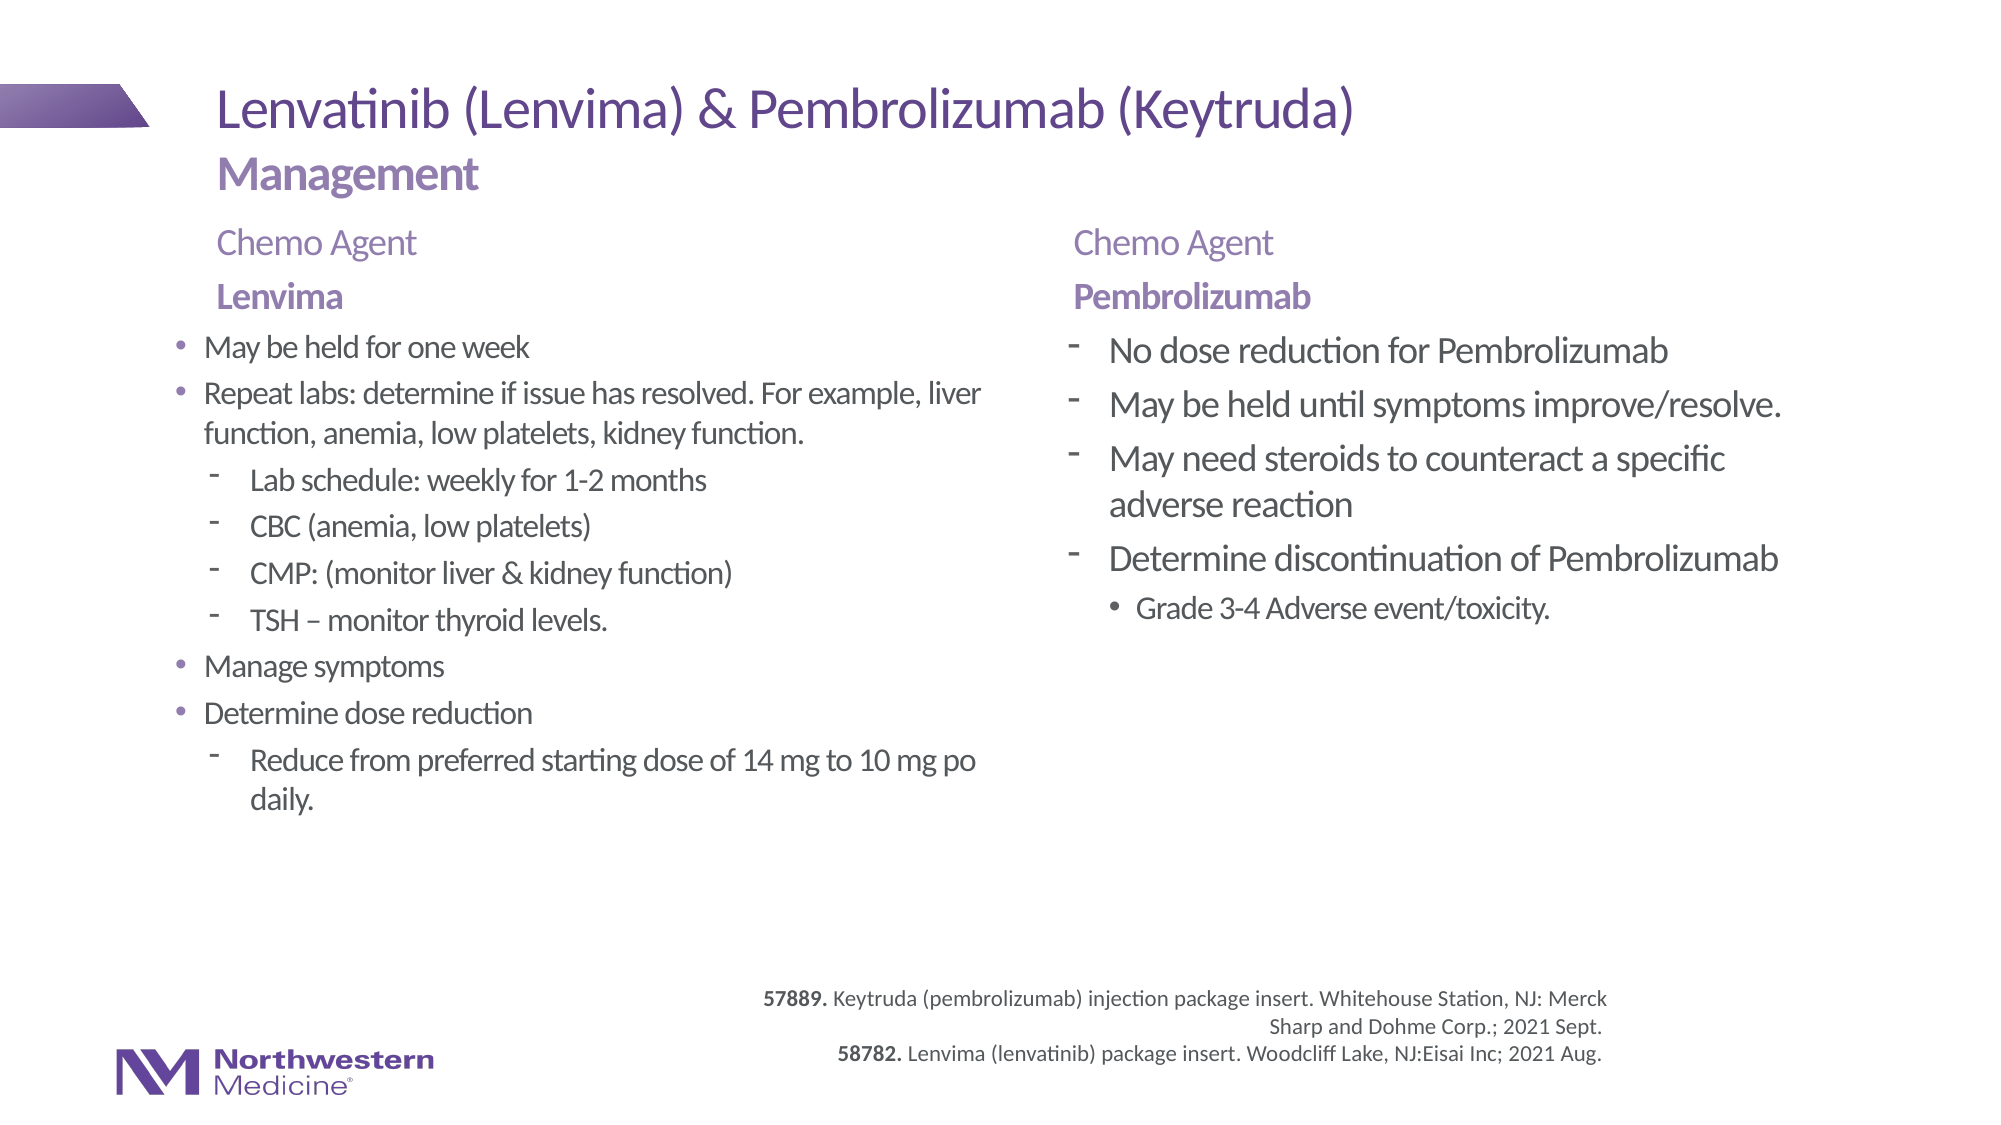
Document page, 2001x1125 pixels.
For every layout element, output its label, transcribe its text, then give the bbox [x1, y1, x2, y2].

title Lenvatinib (Lenvima) & Pembrolizumab (Keytruda) [216, 22, 1904, 148]
list Management [216, 149, 1716, 225]
list May be held for one week Repeat labs: determine if issue has resolved. For example, liver function, anemia, low platelets, kidney function. Lab schedule: weekly for 1-2 months CBC (anemia, low platelets) CMP: (monitor liver & kidney function) TSH – monitor thyroid levels. Manage symptoms Determine dose reduction Reduce from preferred starting dose of 14 mg to 10 mg po daily. [175, 324, 1000, 938]
list No dose reduction for Pembrolizumab May be held until symptoms improve/resolve. May need steroids to counteract a specific adverse reaction Determine discontinuation of Pembrolizumab Grade 3-4 Adverse event/toxicity. [1033, 324, 1859, 938]
list Chemo Agent Pembrolizumab [1073, 266, 1899, 325]
footer 57889. Keytruda (pembrolizumab) injection package insert. Whitehouse Station, NJ: Merck Sharp and Dohme Corp.; 2021 Sept. 58782. Lenvima (lenvatinib) package insert. Woodcliff Lake, NJ:Eisai Inc; 2021 Aug. [762, 1037, 1609, 1102]
list Chemo Agent Lenvima [216, 266, 1000, 324]
